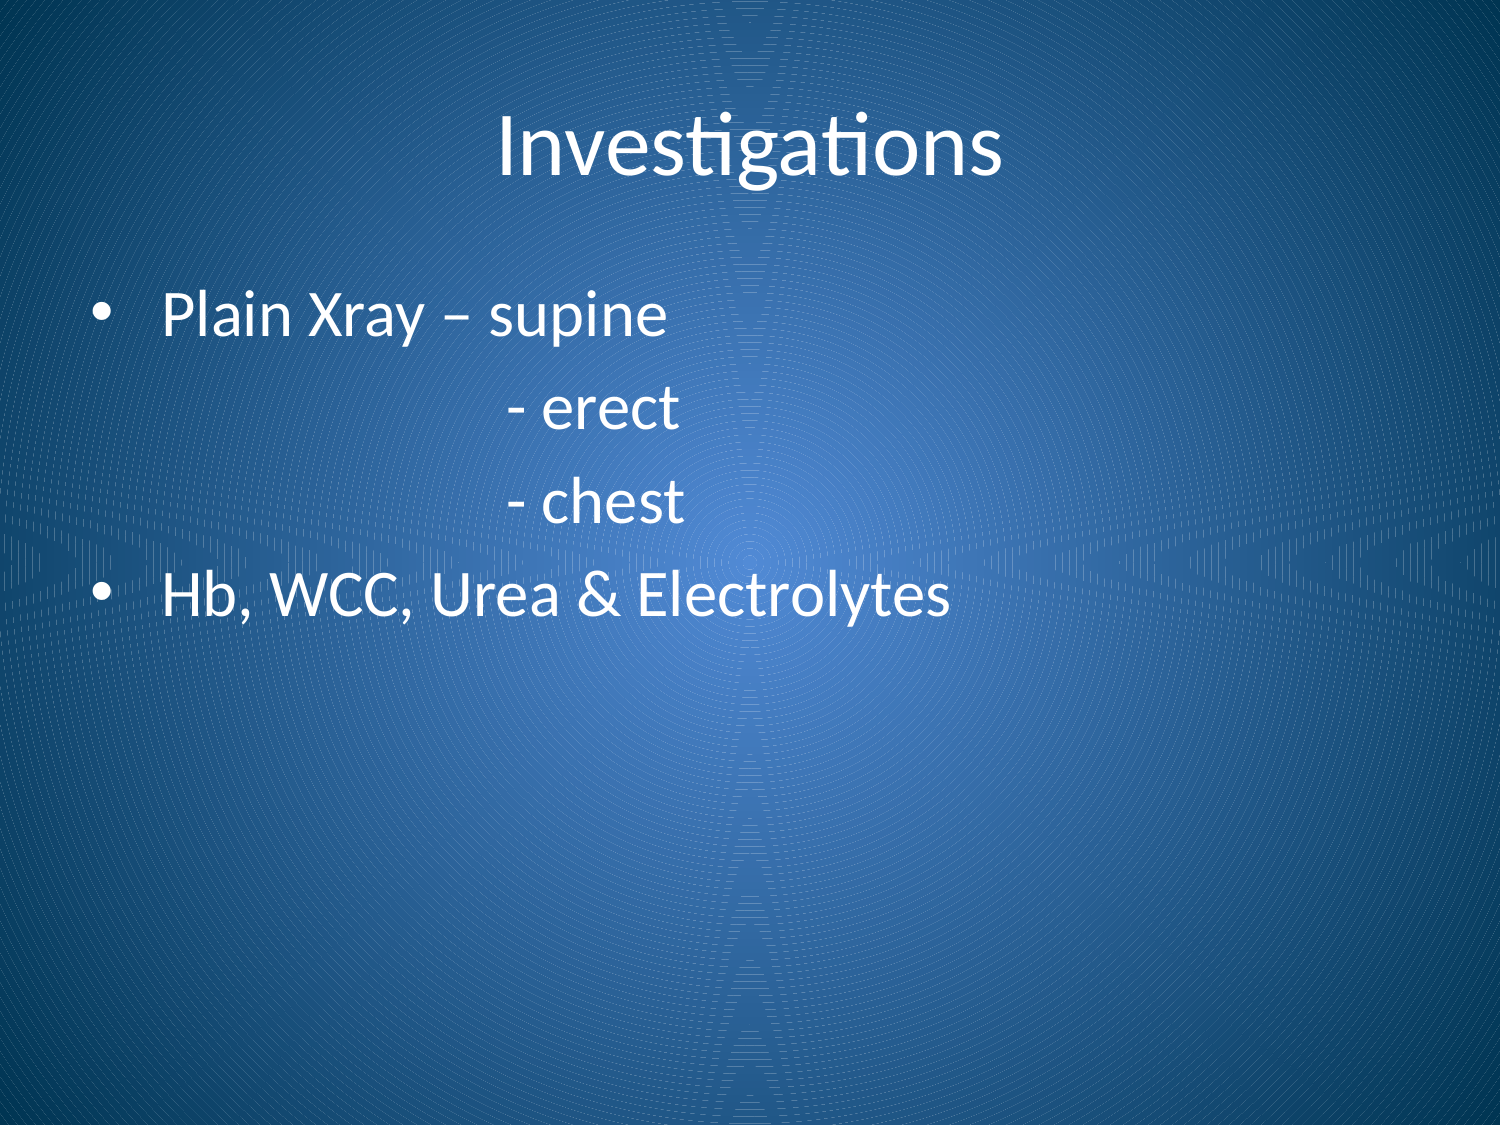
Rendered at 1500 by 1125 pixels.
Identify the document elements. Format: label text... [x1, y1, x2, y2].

title Investigations [74, 44, 1426, 233]
list Plain Xray – supine - erect - chest Hb, WCC, Urea & Electrolytes [74, 262, 1426, 1006]
